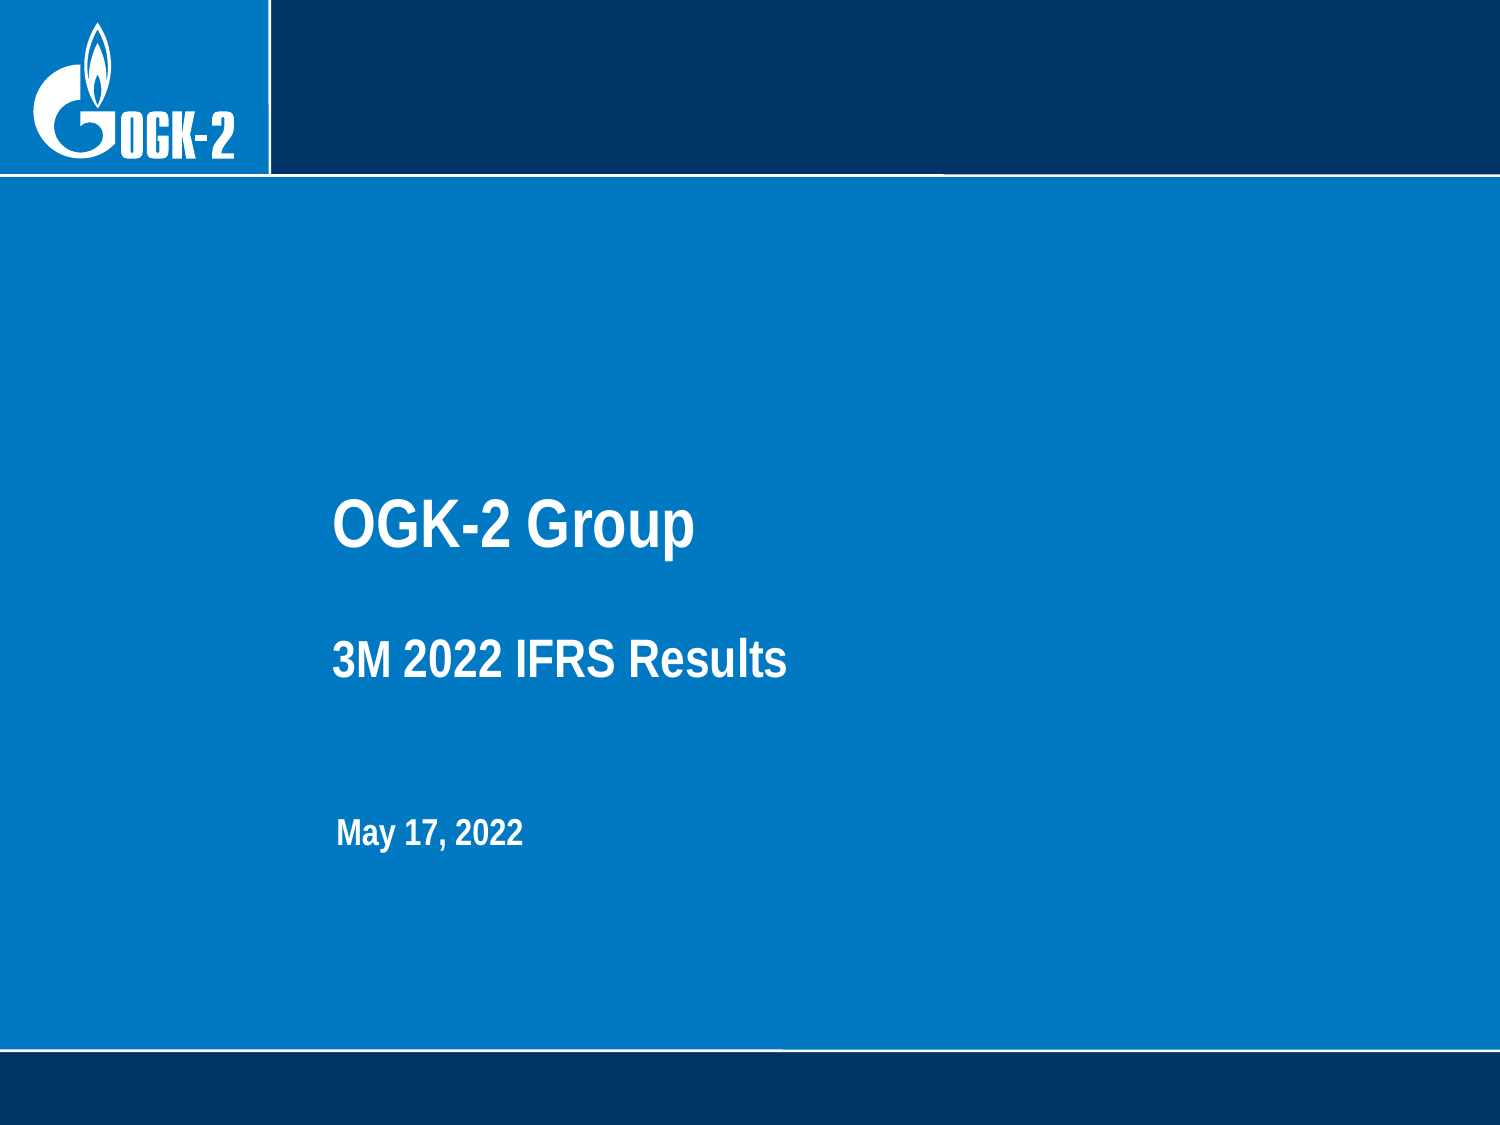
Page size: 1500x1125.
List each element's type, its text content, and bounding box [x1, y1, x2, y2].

text_box May 17, 2022 [336, 800, 1387, 861]
text_box OGK-2 Group 3M 2022 IFRS Results [318, 471, 1500, 713]
